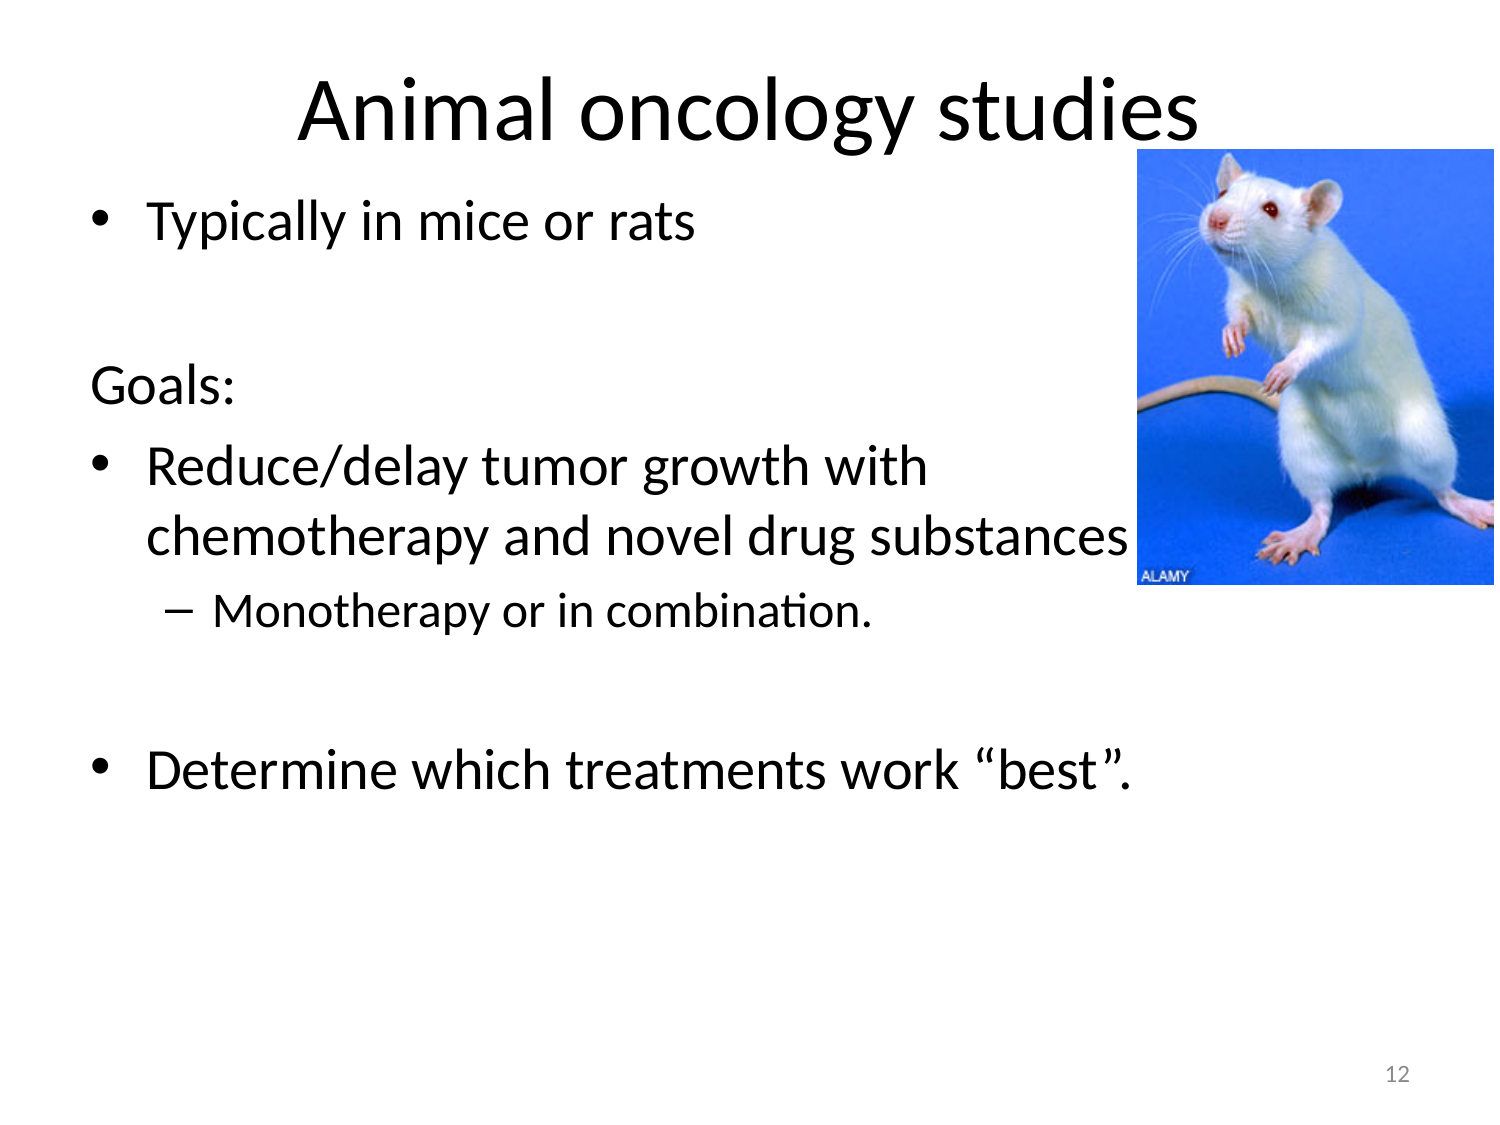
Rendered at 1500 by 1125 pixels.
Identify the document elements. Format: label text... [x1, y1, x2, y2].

slide_number 12 [1074, 1042, 1425, 1103]
picture [1137, 149, 1495, 585]
title Animal oncology studies [74, 44, 1426, 163]
list Typically in mice or rats Goals: Reduce/delay tumor growth with chemotherapy and novel drug substances Monotherapy or in combination. Determine which treatments work “best”. [74, 174, 1251, 1006]
